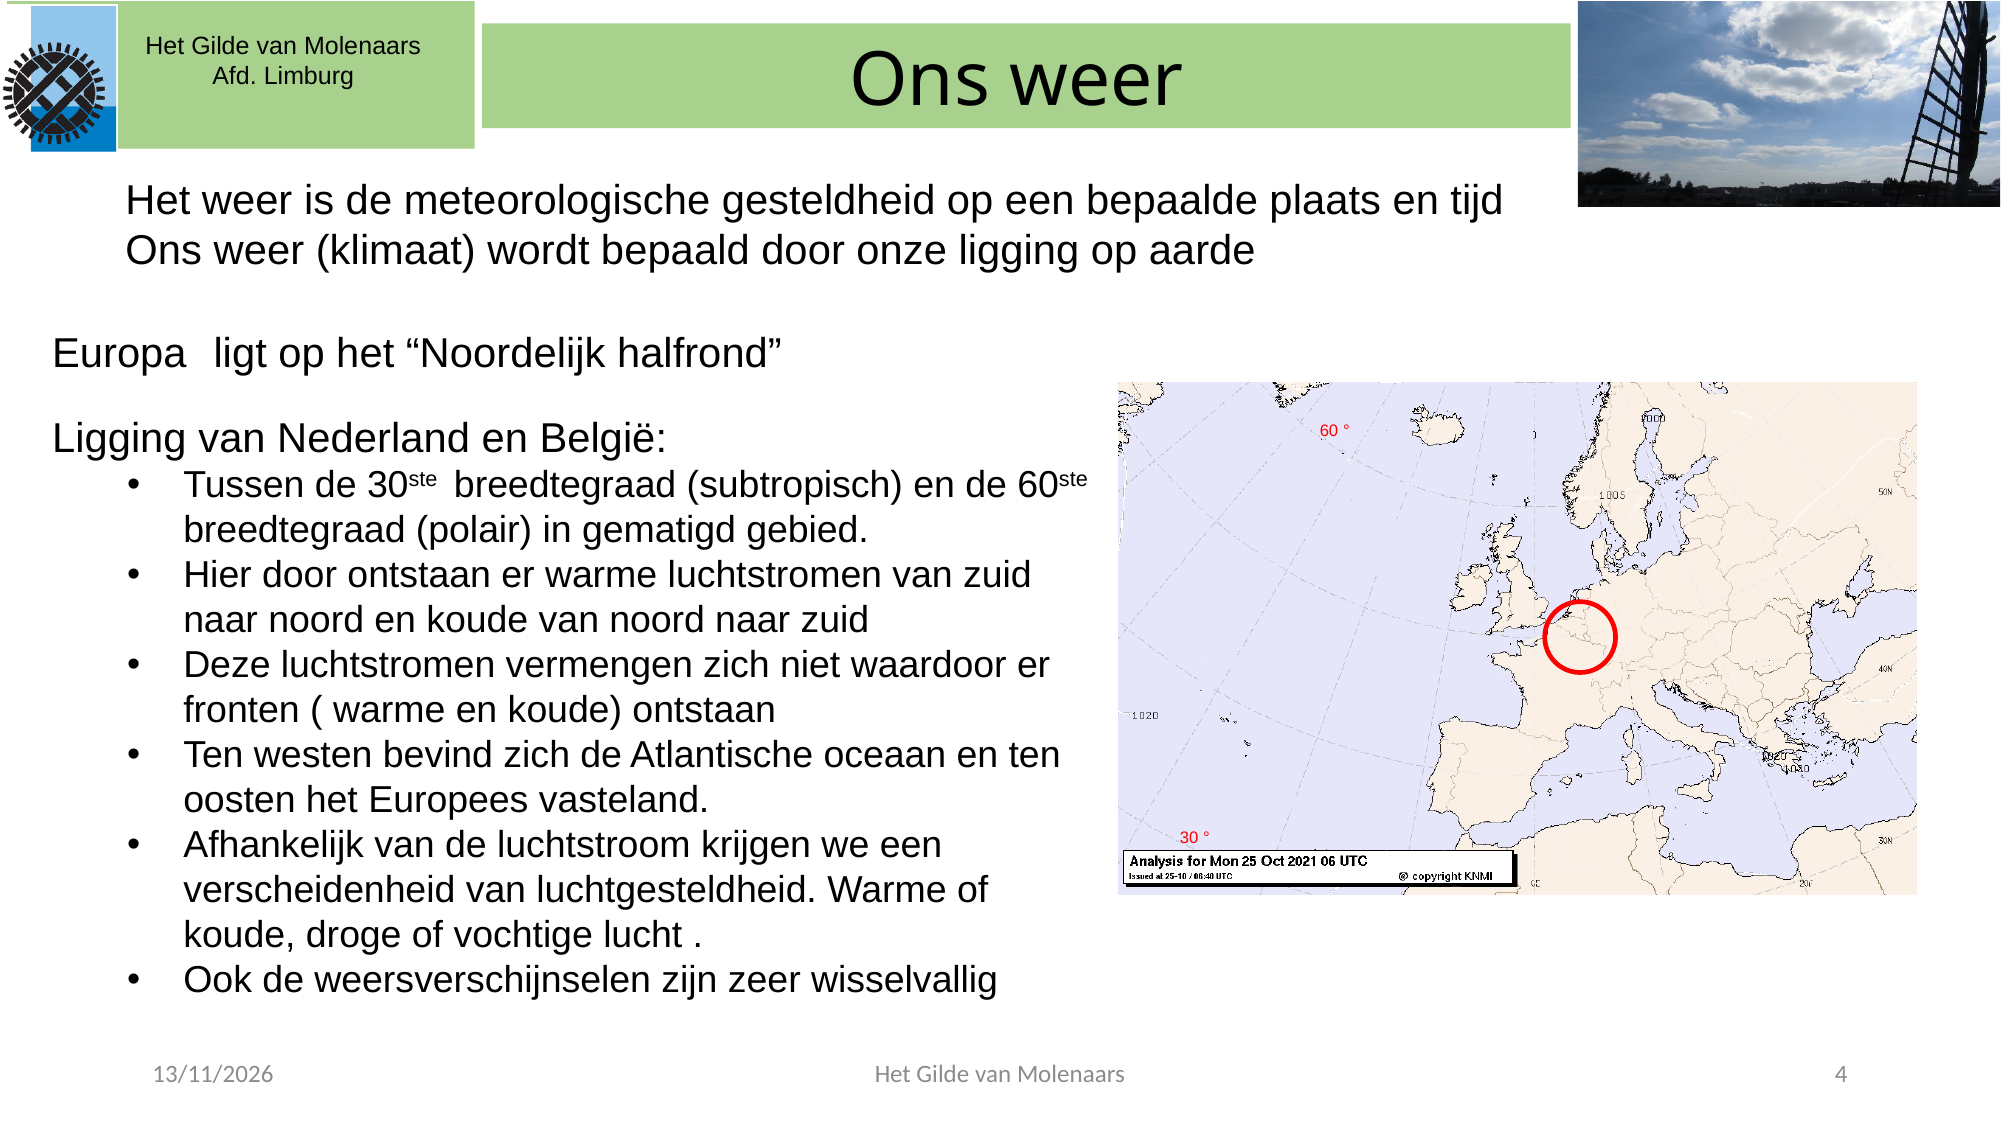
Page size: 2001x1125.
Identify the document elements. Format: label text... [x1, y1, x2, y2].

text_box Ons weer [481, 23, 1571, 129]
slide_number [137, 1042, 588, 1103]
text_box Europa ligt op het “Noordelijk halfrond” [37, 318, 859, 384]
picture [1118, 382, 1917, 895]
text_box Het Gilde van Molenaars Afd. Limburg [120, 22, 447, 133]
slide_number 4 [1412, 1042, 1863, 1103]
footer Het Gilde van Molenaars [662, 1042, 1338, 1103]
picture [0, 4, 118, 152]
picture [1577, 1, 2001, 207]
text_box Het weer is de meteorologische gesteldheid op een bepaalde plaats en tijd Ons weer (klimaat) wordt bepaald door onze ligging op aarde [110, 165, 1571, 281]
text_box Ligging van Nederland en België: Tussen de 30ste breedtegraad (subtropisch) en de 60ste breedtegraad (polair) in gematigd gebied. Hier door ontstaan er warme luchtstromen van zuid naar noord en koude van noord naar zuid Deze luchtstromen vermengen zich niet waardoor er fronten ( warme en koude) ontstaan Ten westen bevind zich de Atlantische oceaan en ten oosten het Europees vasteland. Afhankelijk van de luchtstroom krijgen we een verscheidenheid van luchtgesteldheid. Warme of koude, droge of vochtige lucht . Ook de weersverschijnselen zijn zeer wisselvallig [37, 403, 1118, 1008]
text_box [7, 1, 475, 149]
